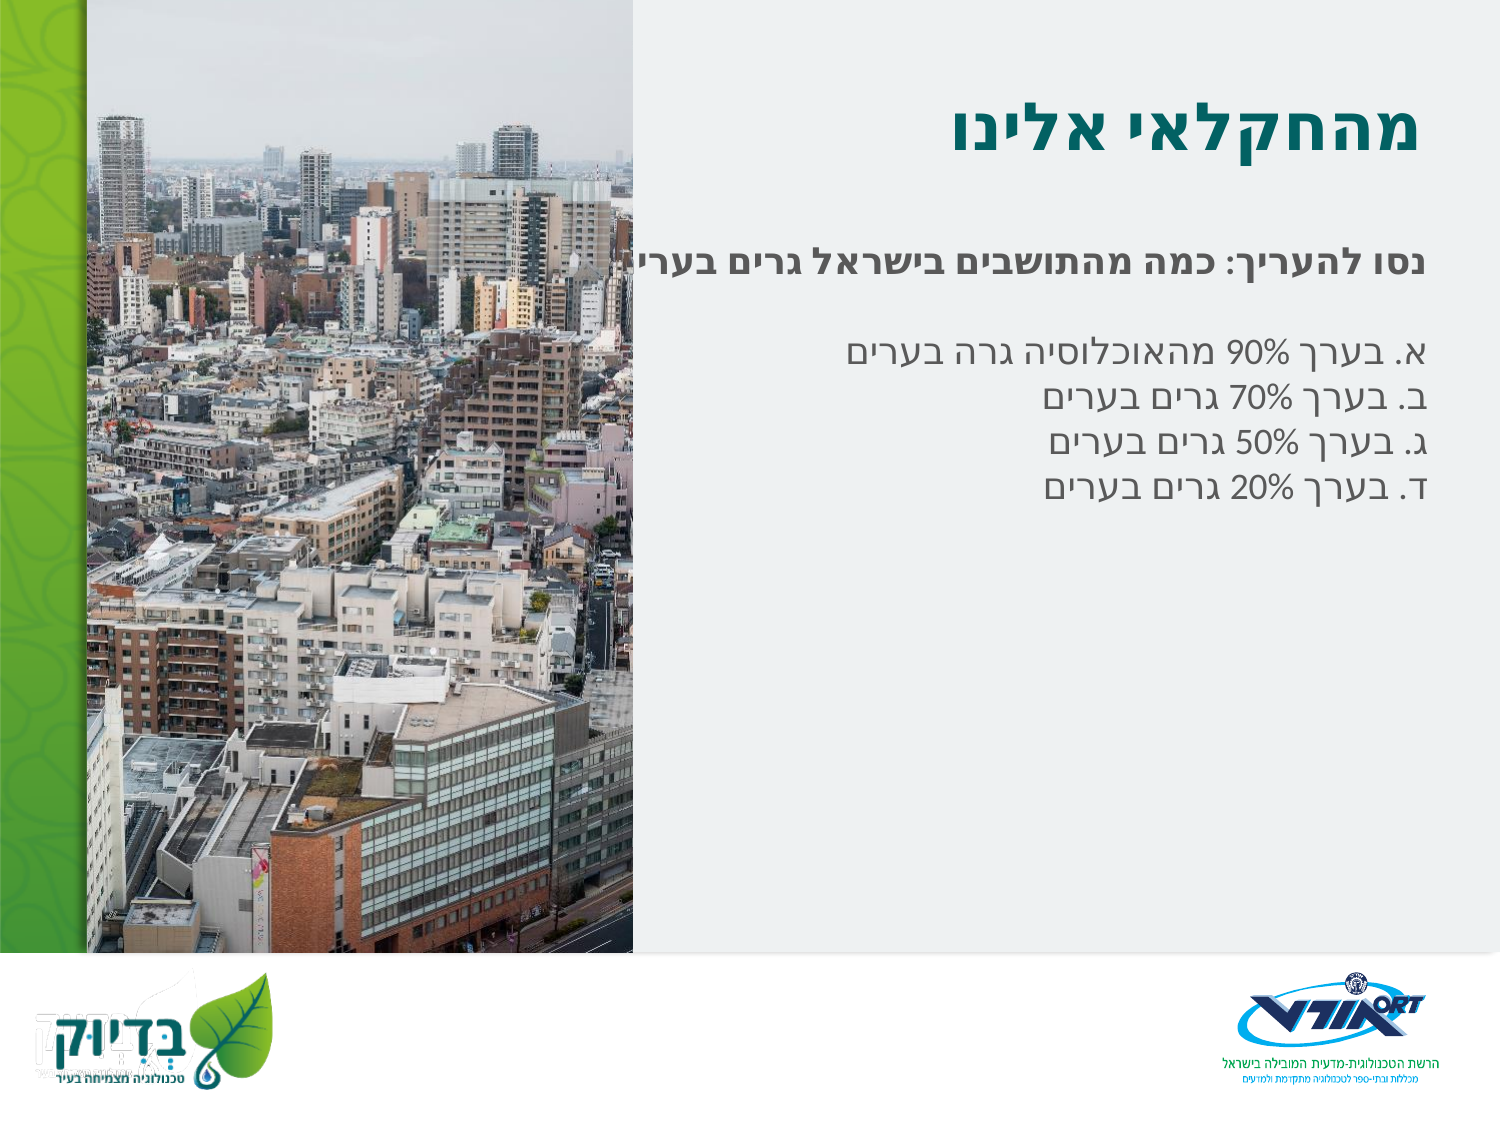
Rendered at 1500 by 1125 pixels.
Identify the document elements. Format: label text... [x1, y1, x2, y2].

picture [0, 0, 86, 953]
title מהחקלאי אלינו [633, 34, 1439, 184]
picture [47, 971, 282, 1092]
picture [1330, 1076, 1344, 1083]
picture [1358, 1076, 1365, 1083]
text_box נסו להעריך: כמה מהתושבים בישראל גרים בערים? א. בערך 90% מהאוכלוסיה גרה בערים ב. בערך 70% גרים בערים ג. בערך 50% גרים בערים ד. בערך 20% גרים בערים [633, 184, 1444, 605]
picture [1256, 1076, 1266, 1083]
picture [87, 0, 633, 953]
